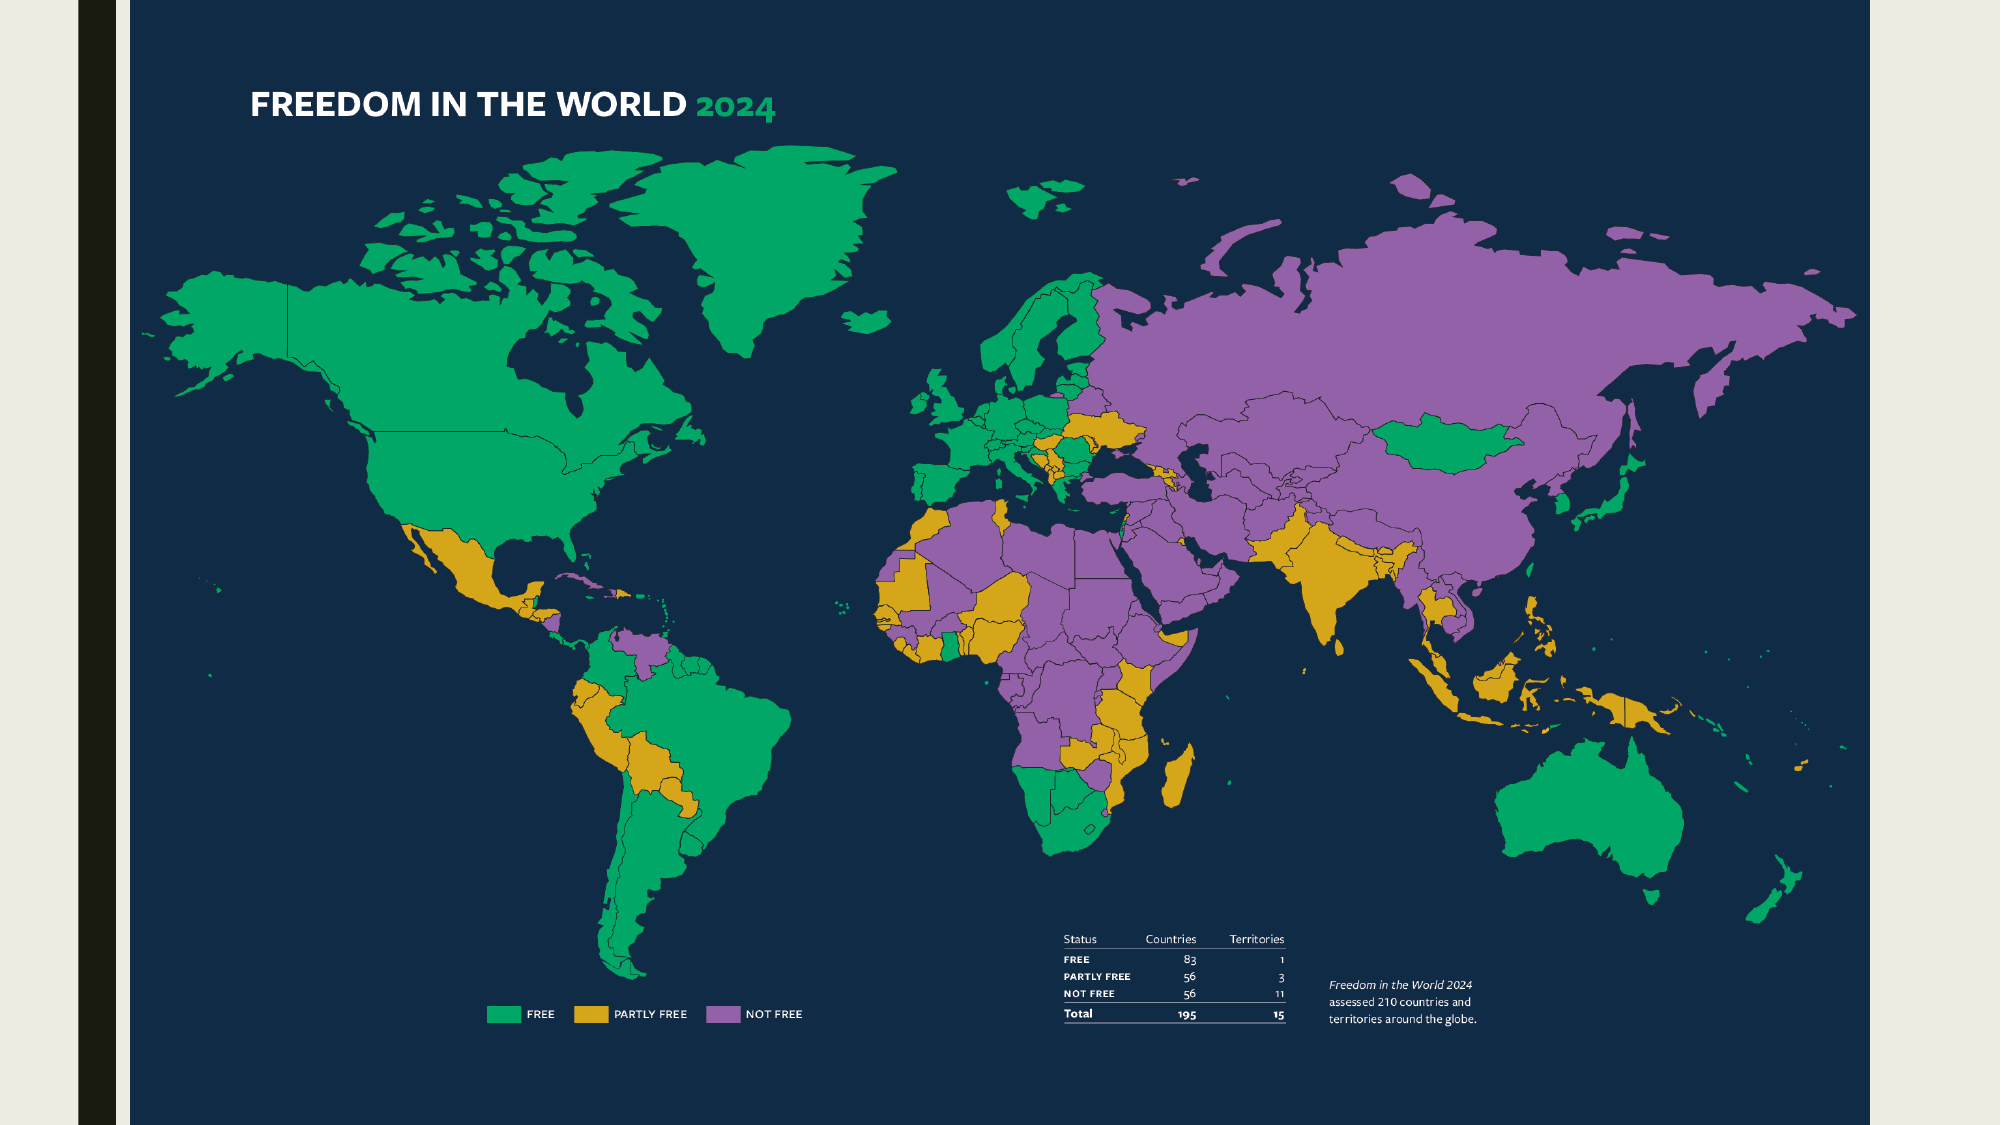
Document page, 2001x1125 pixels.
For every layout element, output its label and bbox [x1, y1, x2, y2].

picture [130, 0, 1870, 1125]
